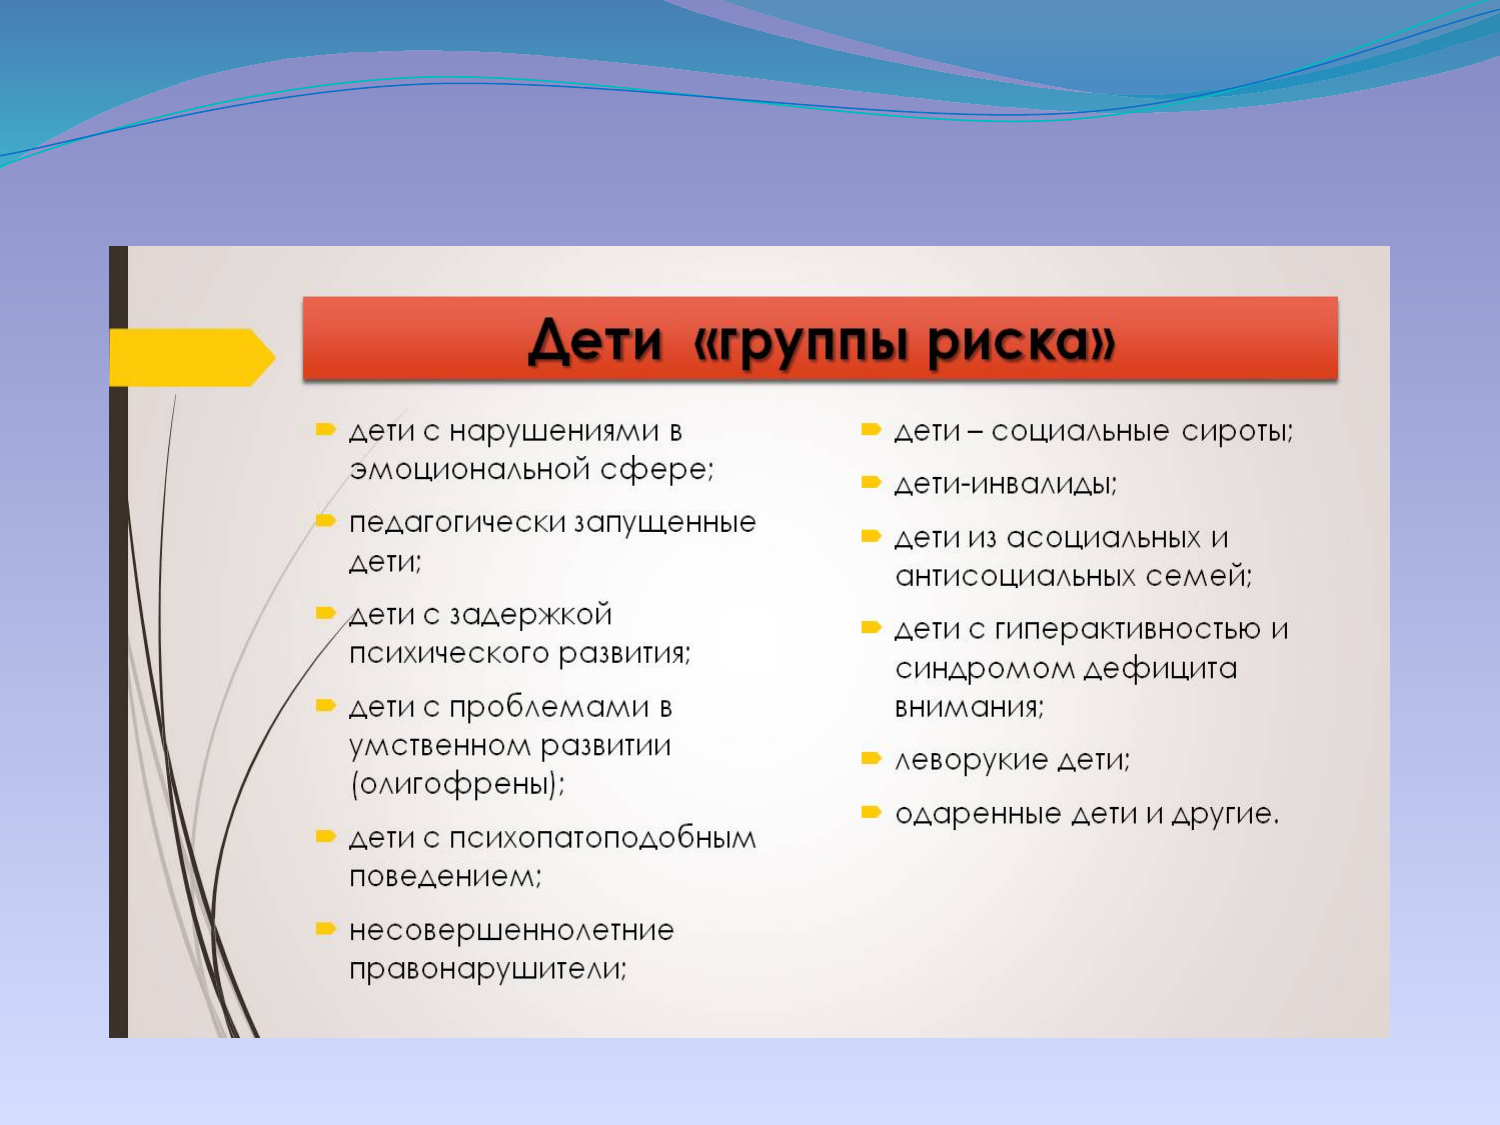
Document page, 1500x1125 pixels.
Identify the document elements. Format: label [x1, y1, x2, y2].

list [109, 245, 1391, 1038]
